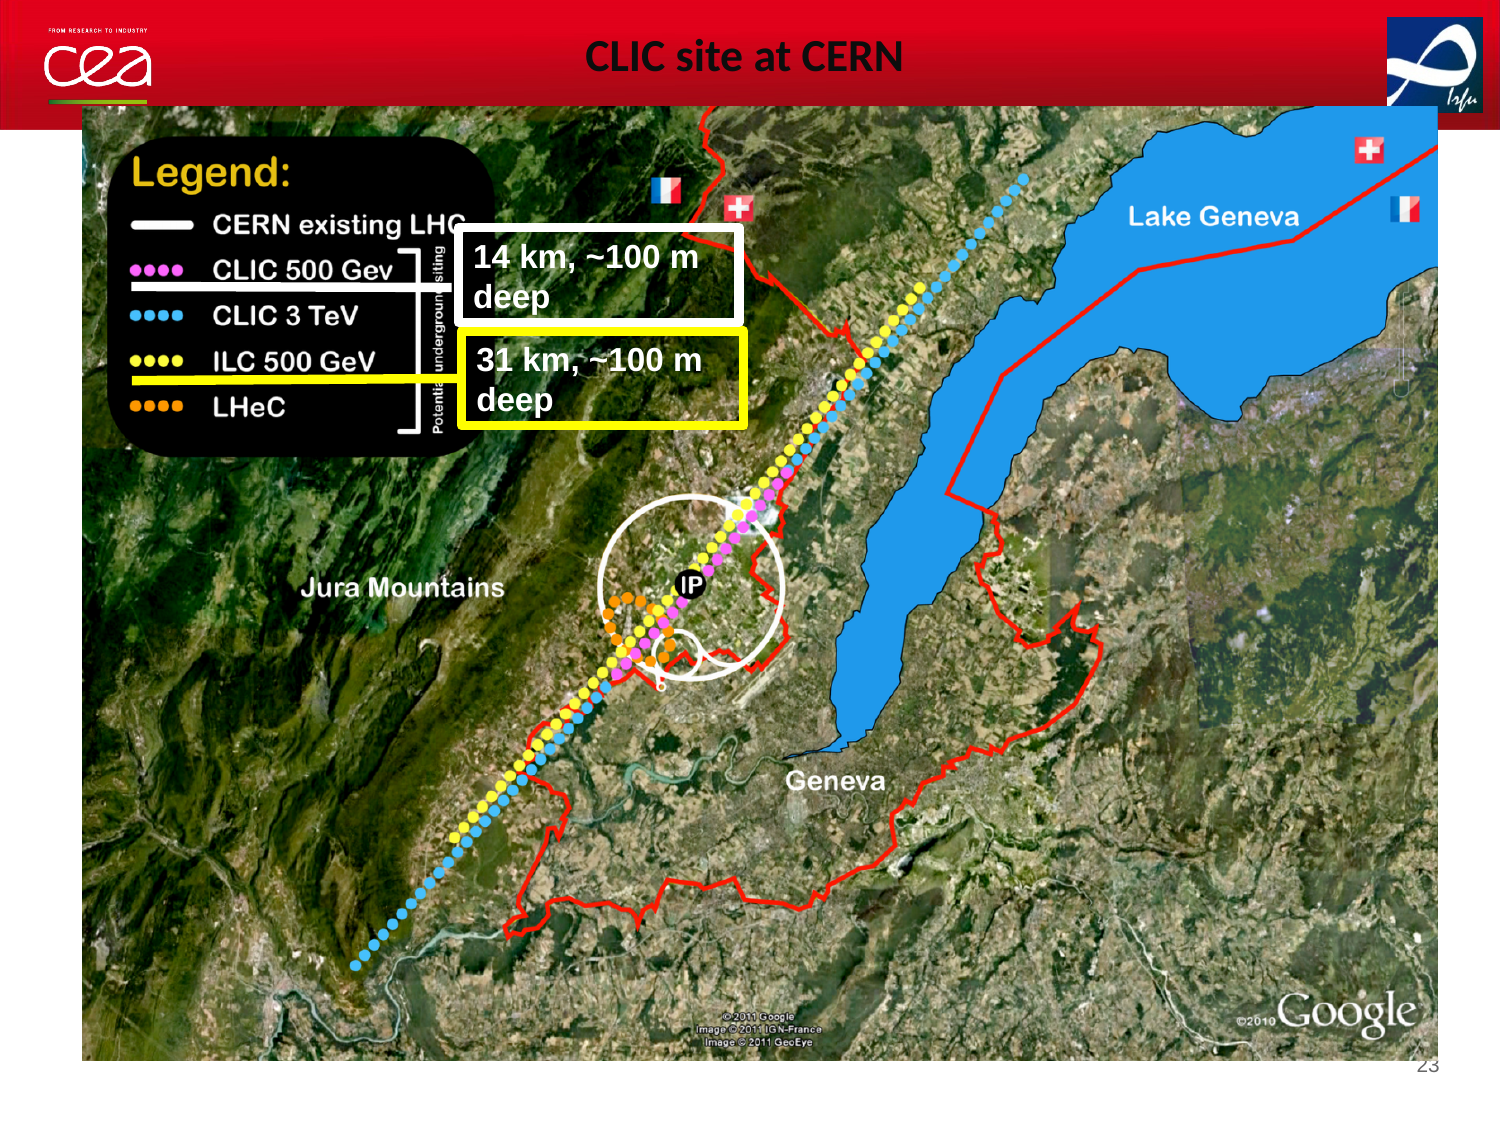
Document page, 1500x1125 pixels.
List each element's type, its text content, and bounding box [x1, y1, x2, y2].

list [82, 105, 1438, 1062]
text_box CLIC site at CERN [137, 10, 1353, 92]
slide_number 23 [1316, 1066, 1440, 1094]
picture [0, 0, 1500, 136]
